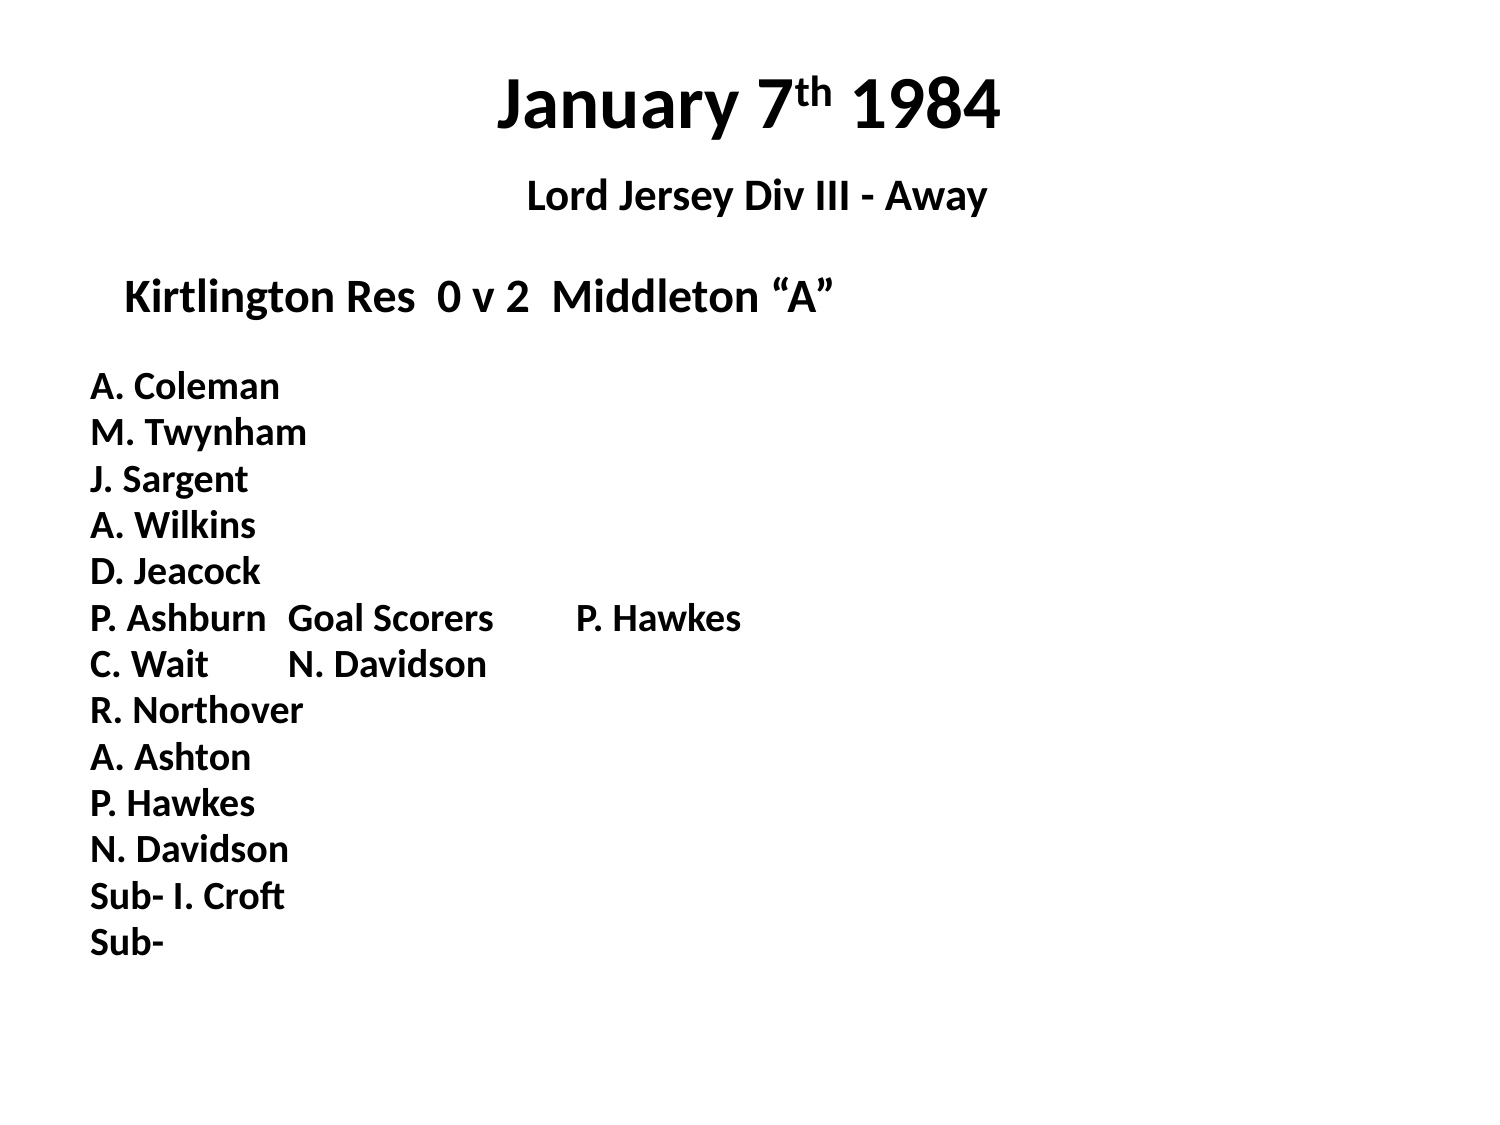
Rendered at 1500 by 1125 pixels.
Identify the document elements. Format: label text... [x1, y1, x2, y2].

title January 7th 1984 Lord Jersey Div III - Away [75, 45, 1425, 233]
list Kirtlington Res 0 v 2 Middleton “A” A. Coleman M. Twynham J. Sargent A. Wilkins D. Jeacock P. Ashburn Goal Scorers P. Hawkes C. Wait N. Davidson R. Northover A. Ashton P. Hawkes N. Davidson Sub- I. Croft Sub- [75, 262, 1425, 1005]
